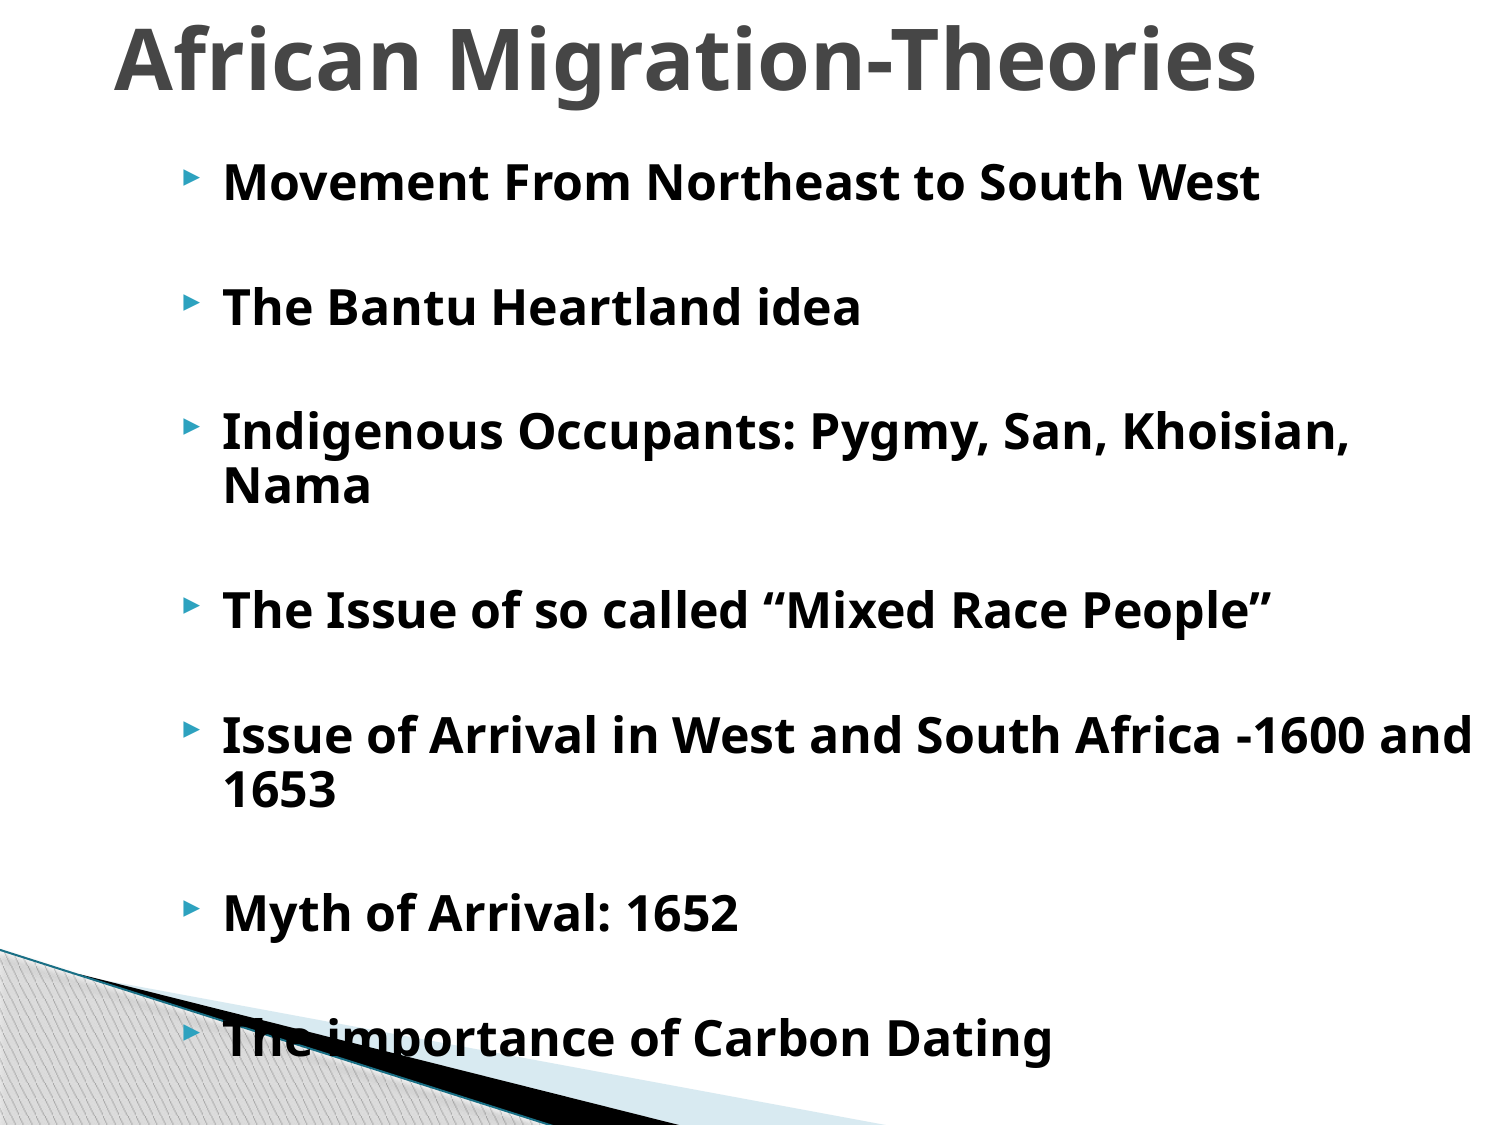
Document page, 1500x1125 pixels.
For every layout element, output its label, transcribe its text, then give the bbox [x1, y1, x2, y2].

list Movement From Northeast to South West The Bantu Heartland idea Indigenous Occupants: Pygmy, San, Khoisian, Nama The Issue of so called “Mixed Race People” Issue of Arrival in West and South Africa -1600 and 1653 Myth of Arrival: 1652 The importance of Carbon Dating [147, 149, 1498, 1013]
title African Migration-Theories [99, 0, 1450, 150]
